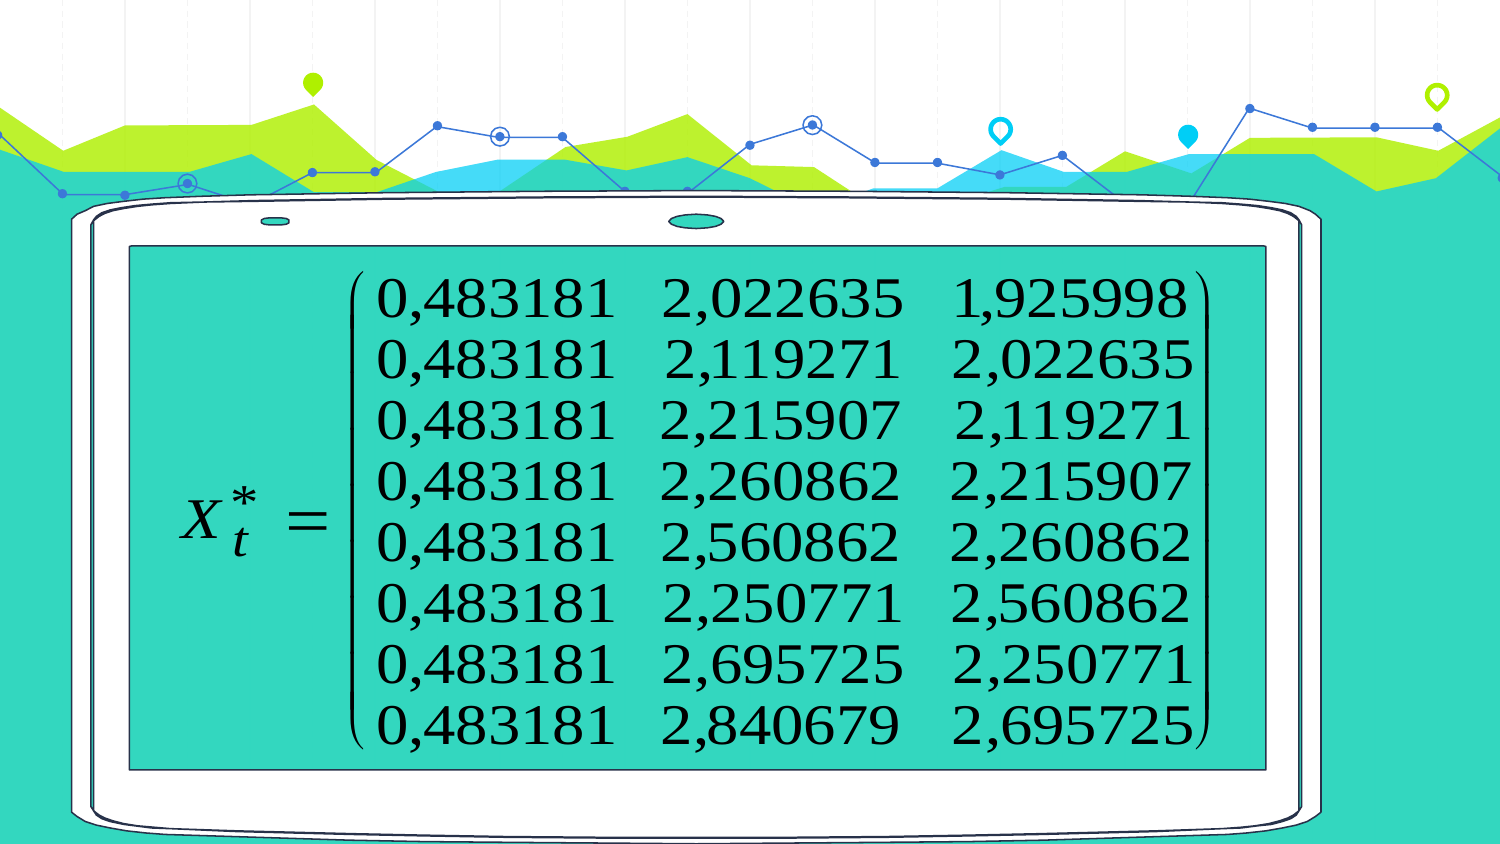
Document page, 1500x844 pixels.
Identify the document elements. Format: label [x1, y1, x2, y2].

text_box [167, 262, 1233, 773]
text_box [71, 190, 1322, 844]
